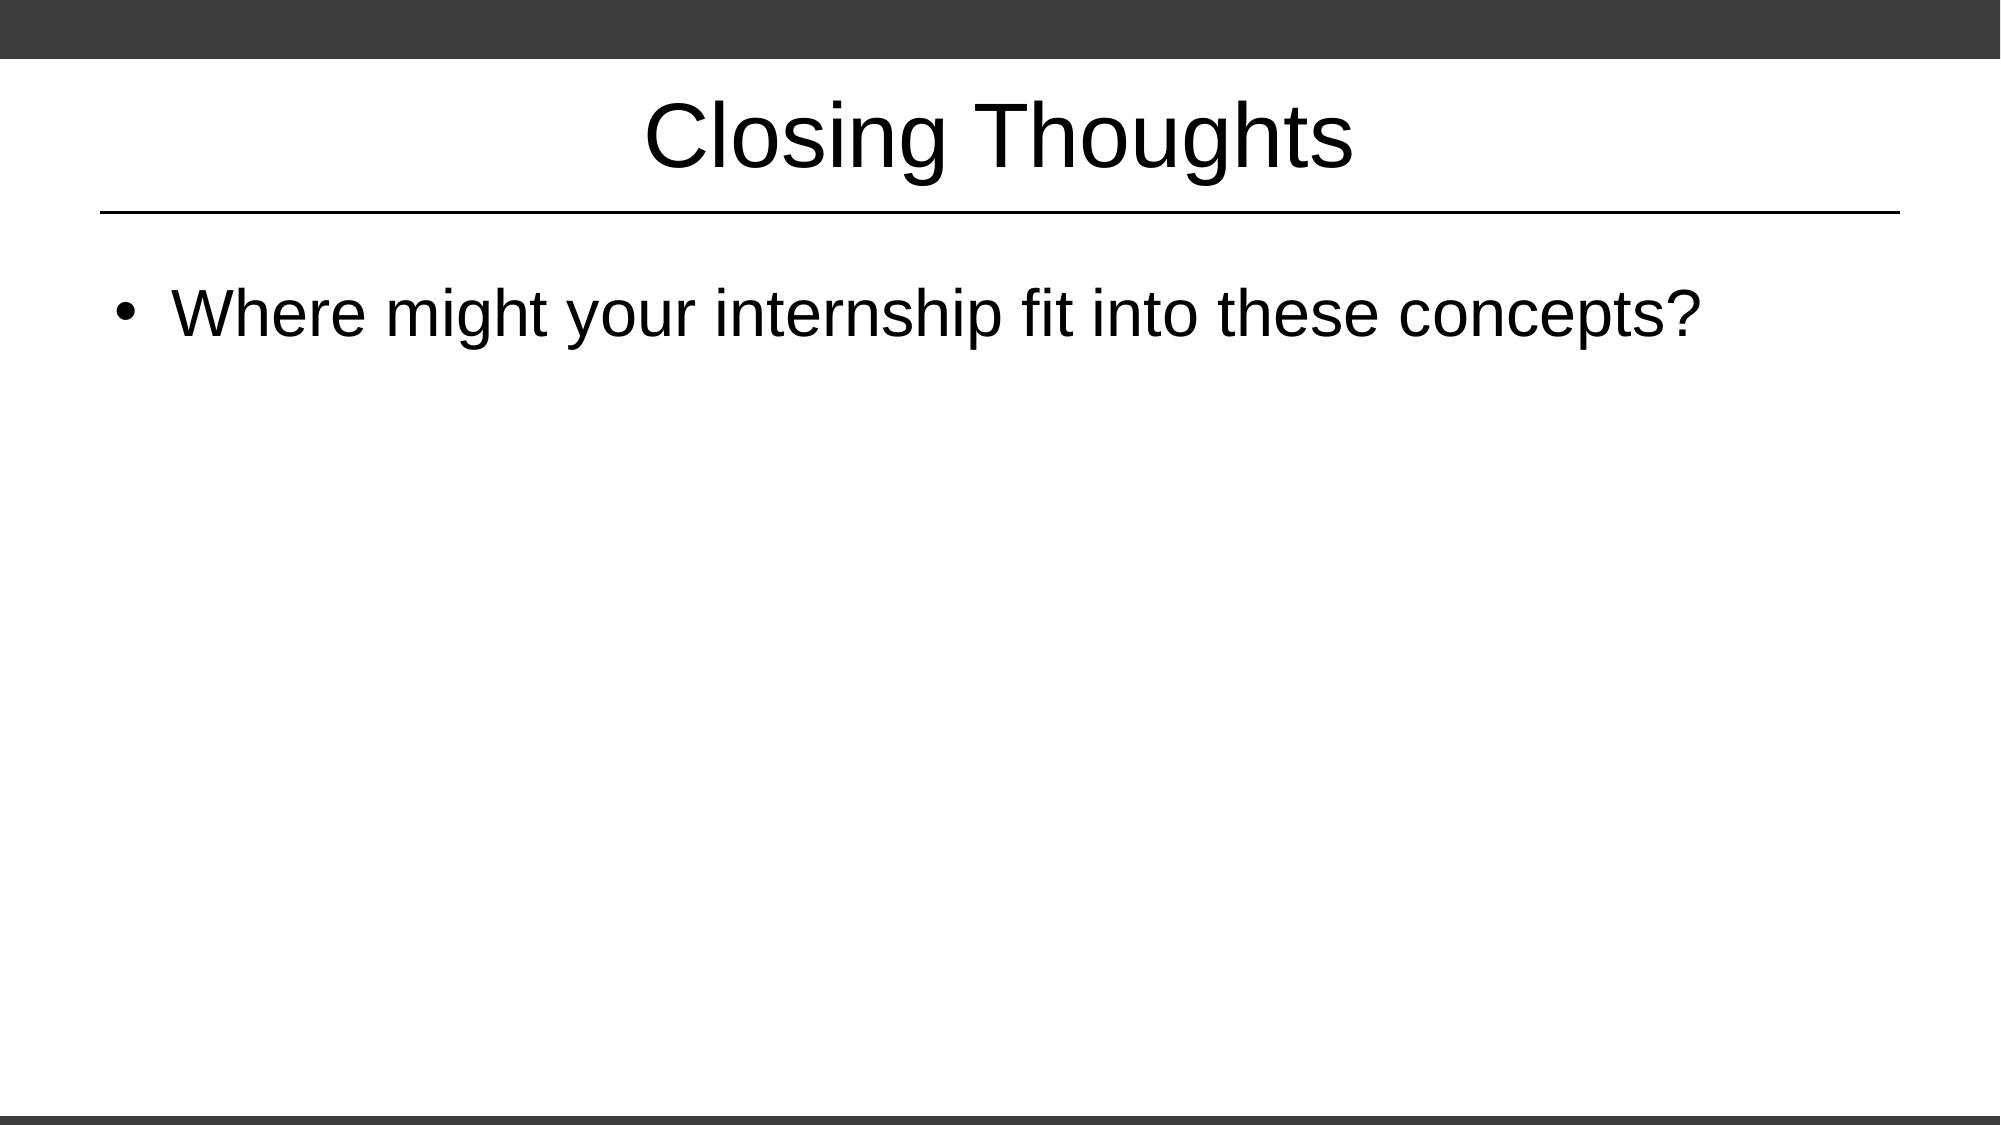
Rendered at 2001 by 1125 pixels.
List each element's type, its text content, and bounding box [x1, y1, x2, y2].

title Closing Thoughts [99, 37, 1900, 225]
list Where might your internship fit into these concepts? [99, 262, 1900, 1005]
